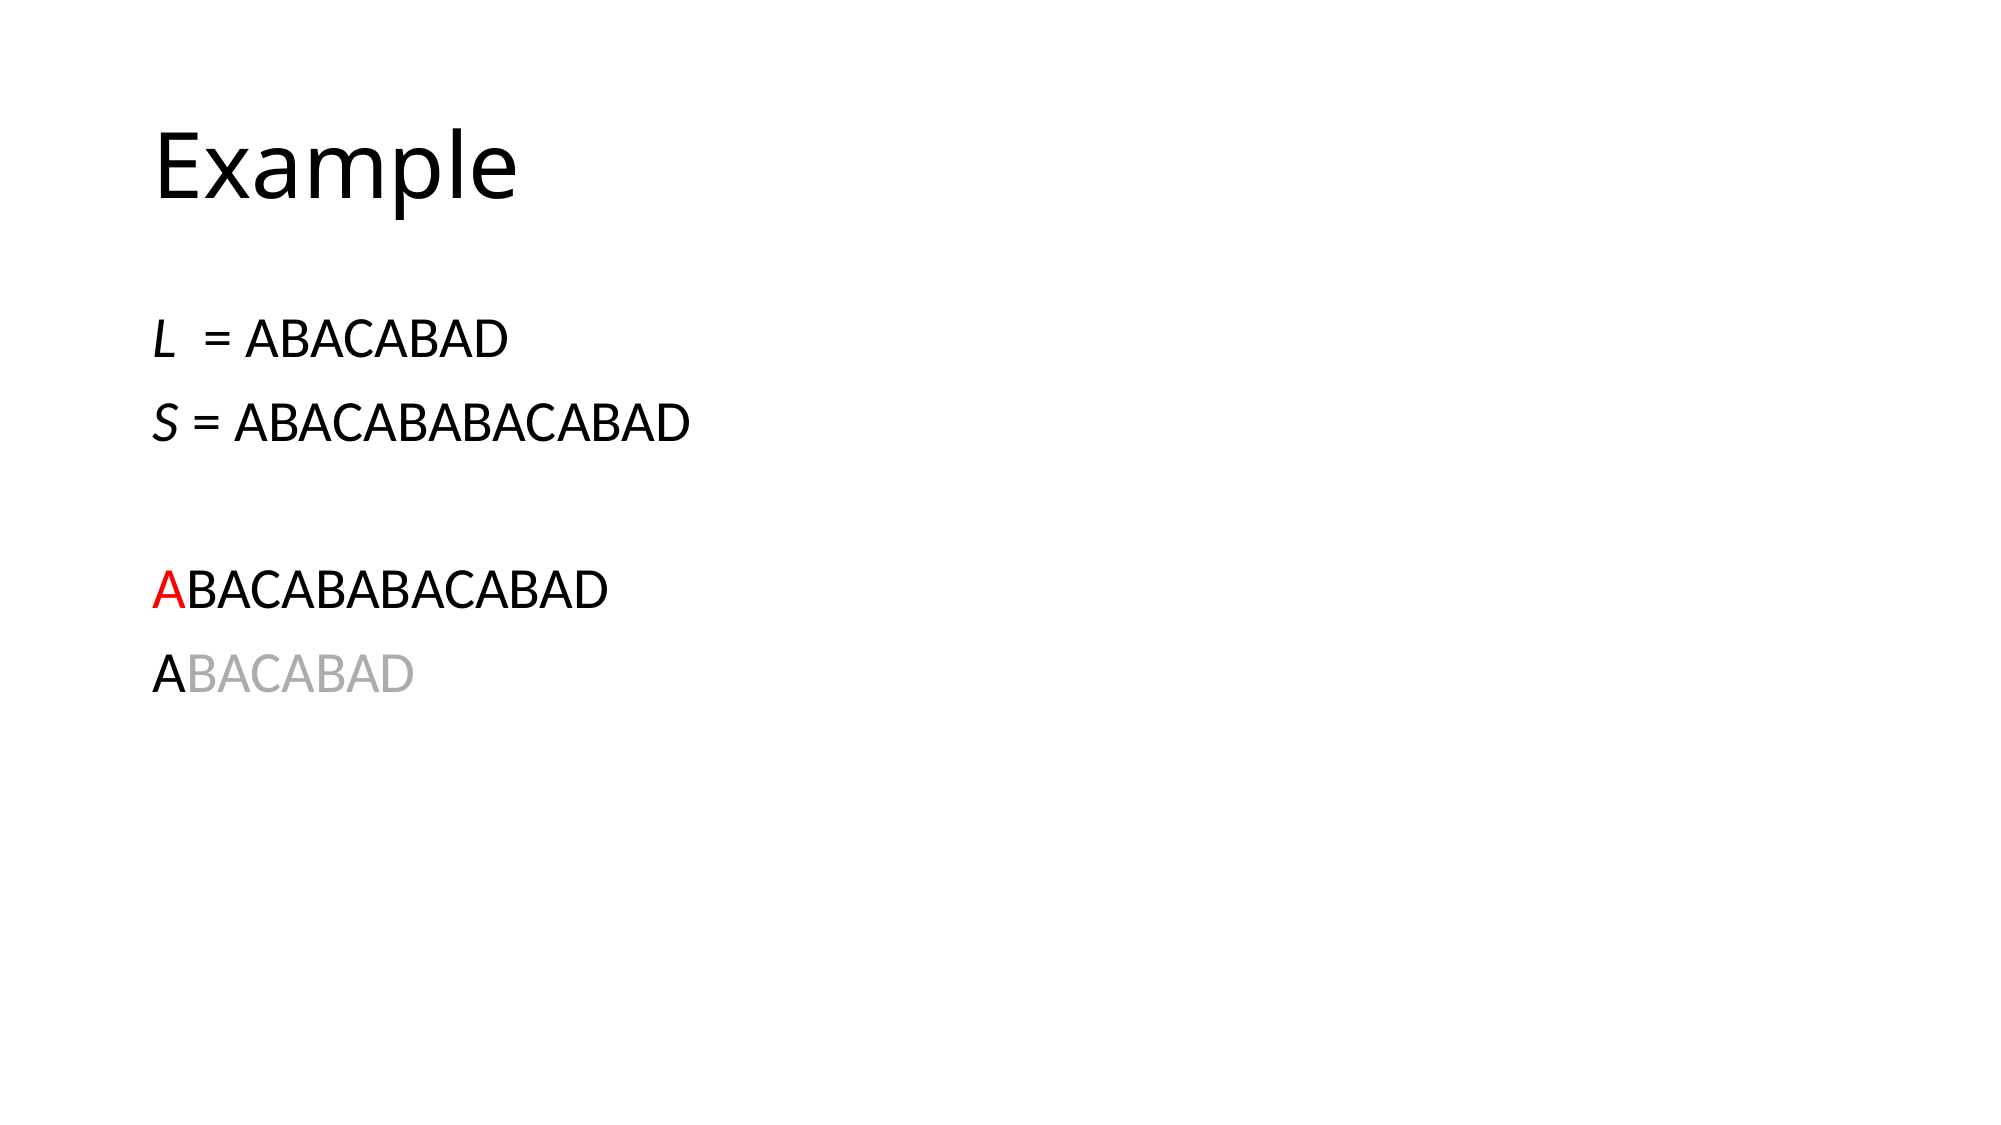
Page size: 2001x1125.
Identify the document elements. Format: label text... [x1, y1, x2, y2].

title Example [137, 59, 1863, 278]
list L = ABACABAD S = ABACABABACABAD ABACABABACABAD ABACABAD [137, 299, 1863, 1014]
